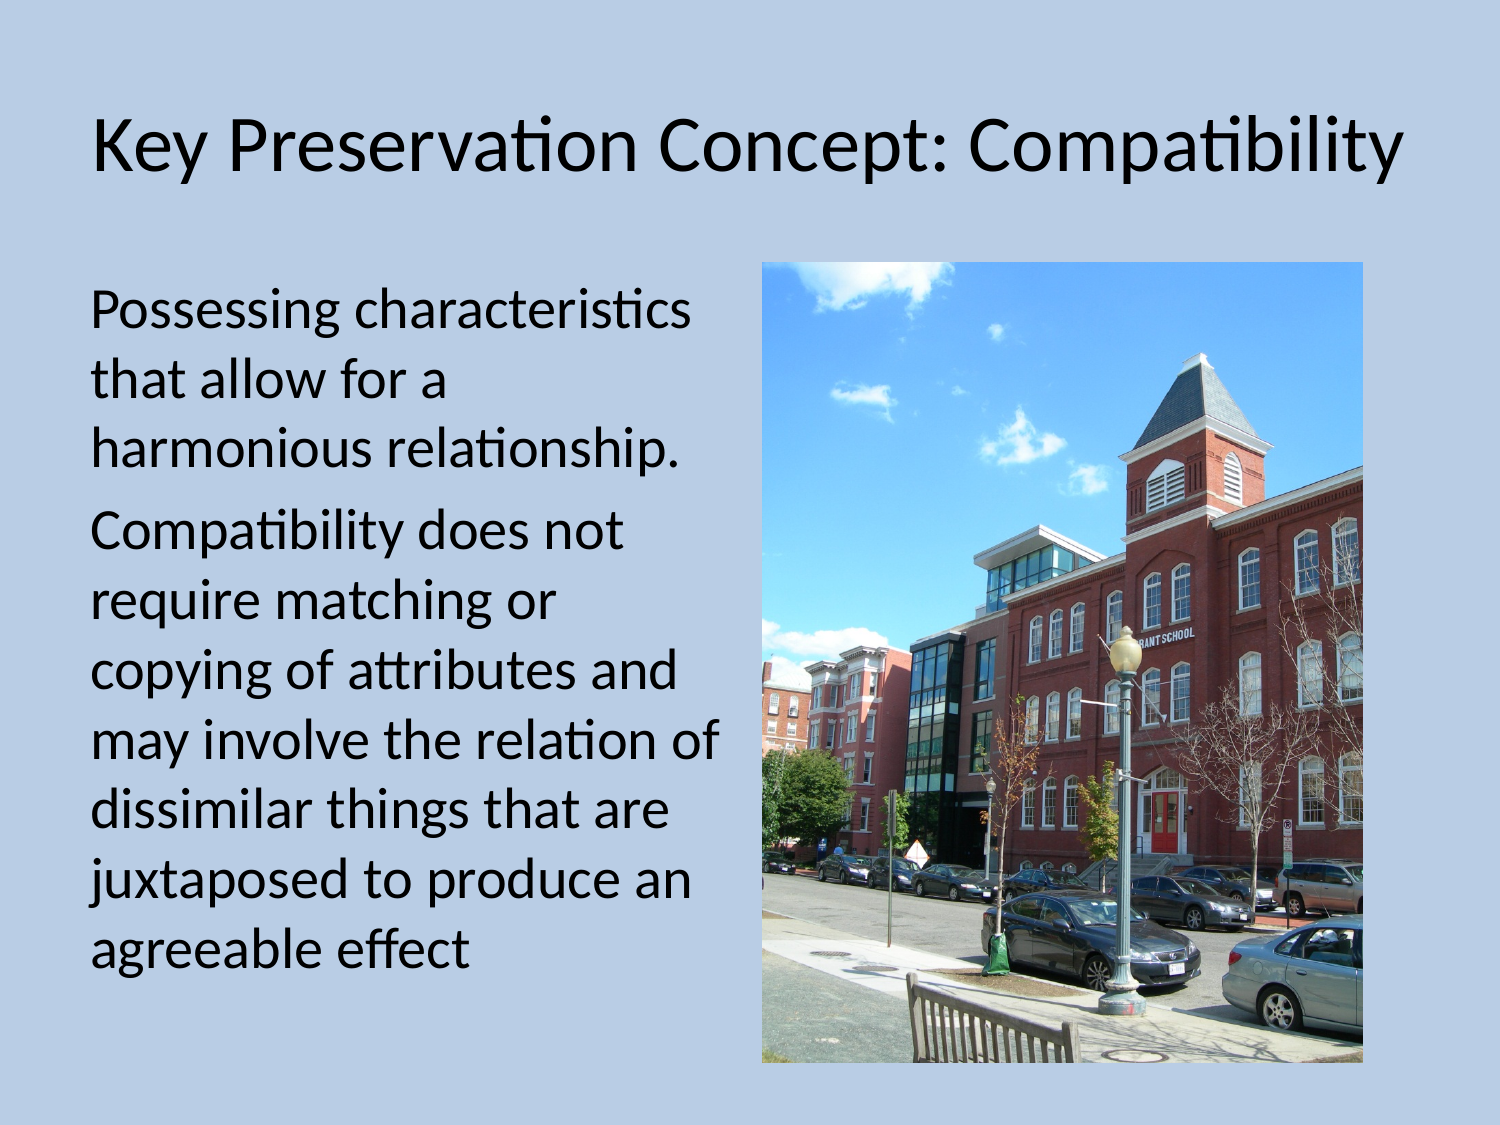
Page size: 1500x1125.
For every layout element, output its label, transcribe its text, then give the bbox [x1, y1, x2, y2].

title Key Preservation Concept: Compatibility [75, 45, 1425, 233]
list Possessing characteristics that allow for a harmonious relationship. Compatibility does not require matching or copying of attributes and may involve the relation of dissimilar things that are juxtaposed to produce an agreeable effect [75, 262, 738, 1005]
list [762, 262, 1363, 1063]
